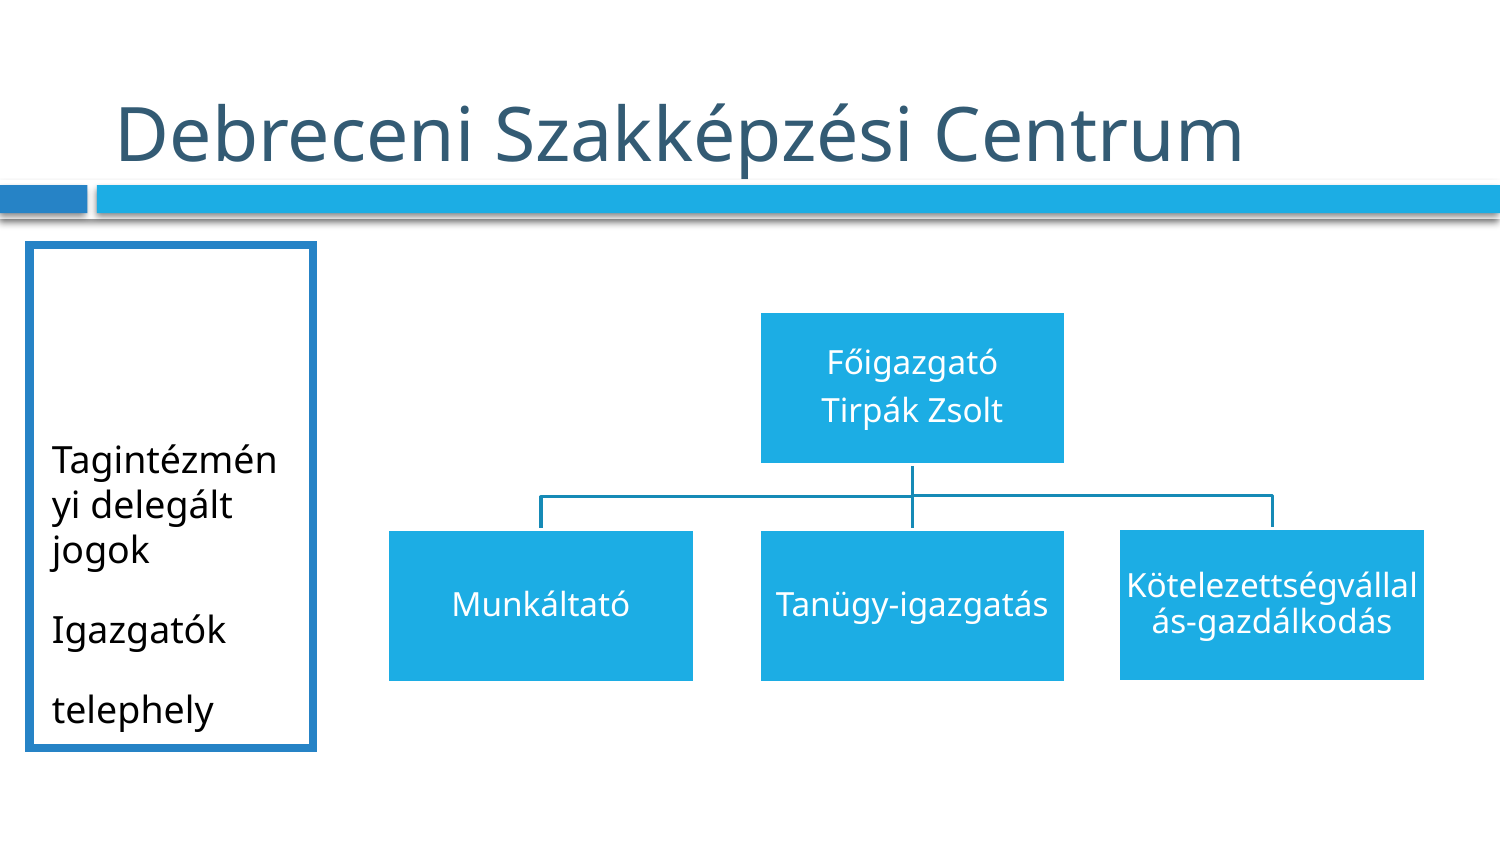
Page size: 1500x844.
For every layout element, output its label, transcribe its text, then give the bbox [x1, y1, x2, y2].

list Tagintézményi delegált jogok Igazgatók telephely [25, 241, 317, 752]
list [387, 234, 1438, 760]
title Debreceni Szakképzési Centrum [99, 12, 1425, 185]
